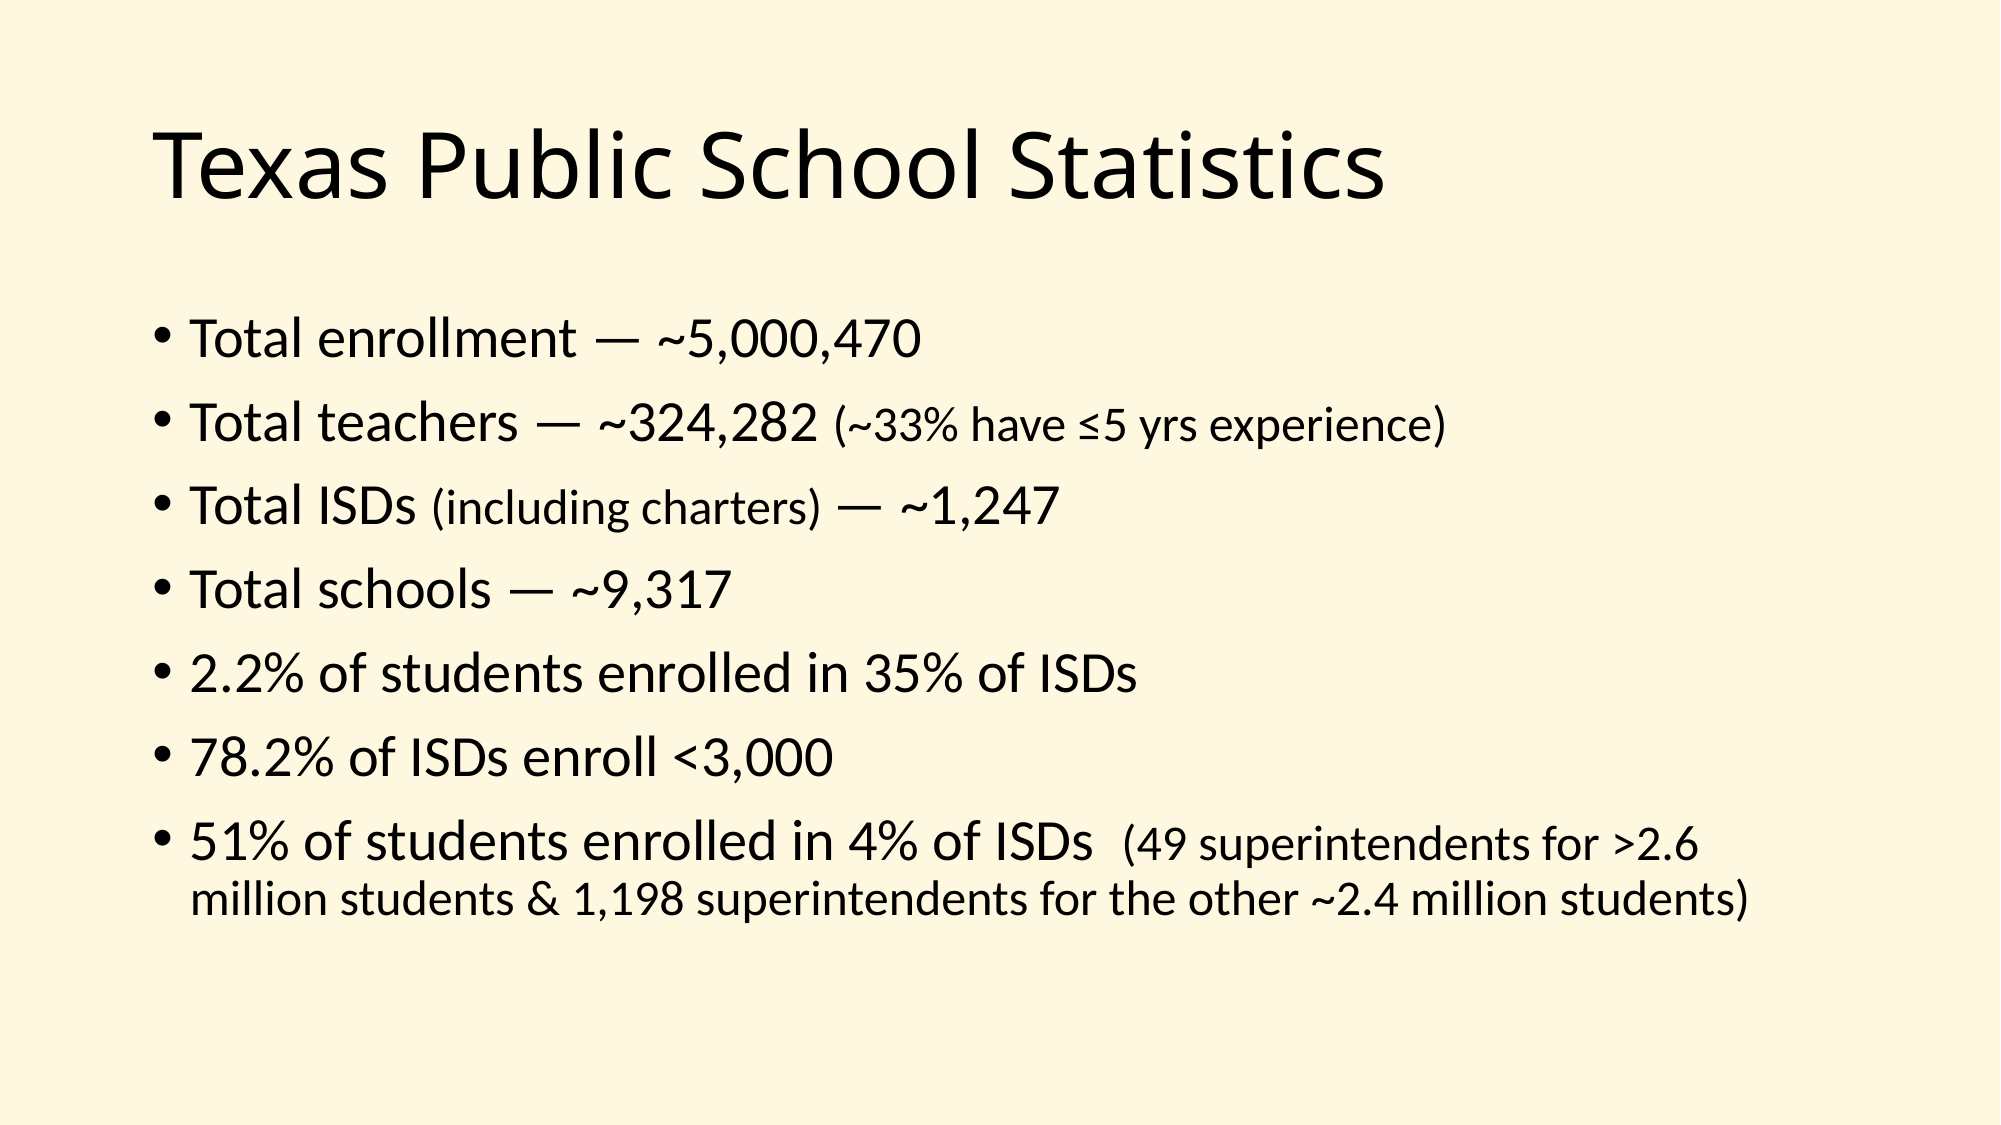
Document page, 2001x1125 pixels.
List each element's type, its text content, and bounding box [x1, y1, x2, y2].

list Total enrollment — ~5,000,470 Total teachers — ~324,282 (~33% have ≤5 yrs experience) Total ISDs (including charters) — ~1,247 Total schools — ~9,317 2.2% of students enrolled in 35% of ISDs 78.2% of ISDs enroll <3,000 51% of students enrolled in 4% of ISDs (49 superintendents for >2.6 million students & 1,198 superintendents for the other ~2.4 million students) [137, 299, 1863, 1014]
title Texas Public School Statistics [137, 59, 1863, 278]
